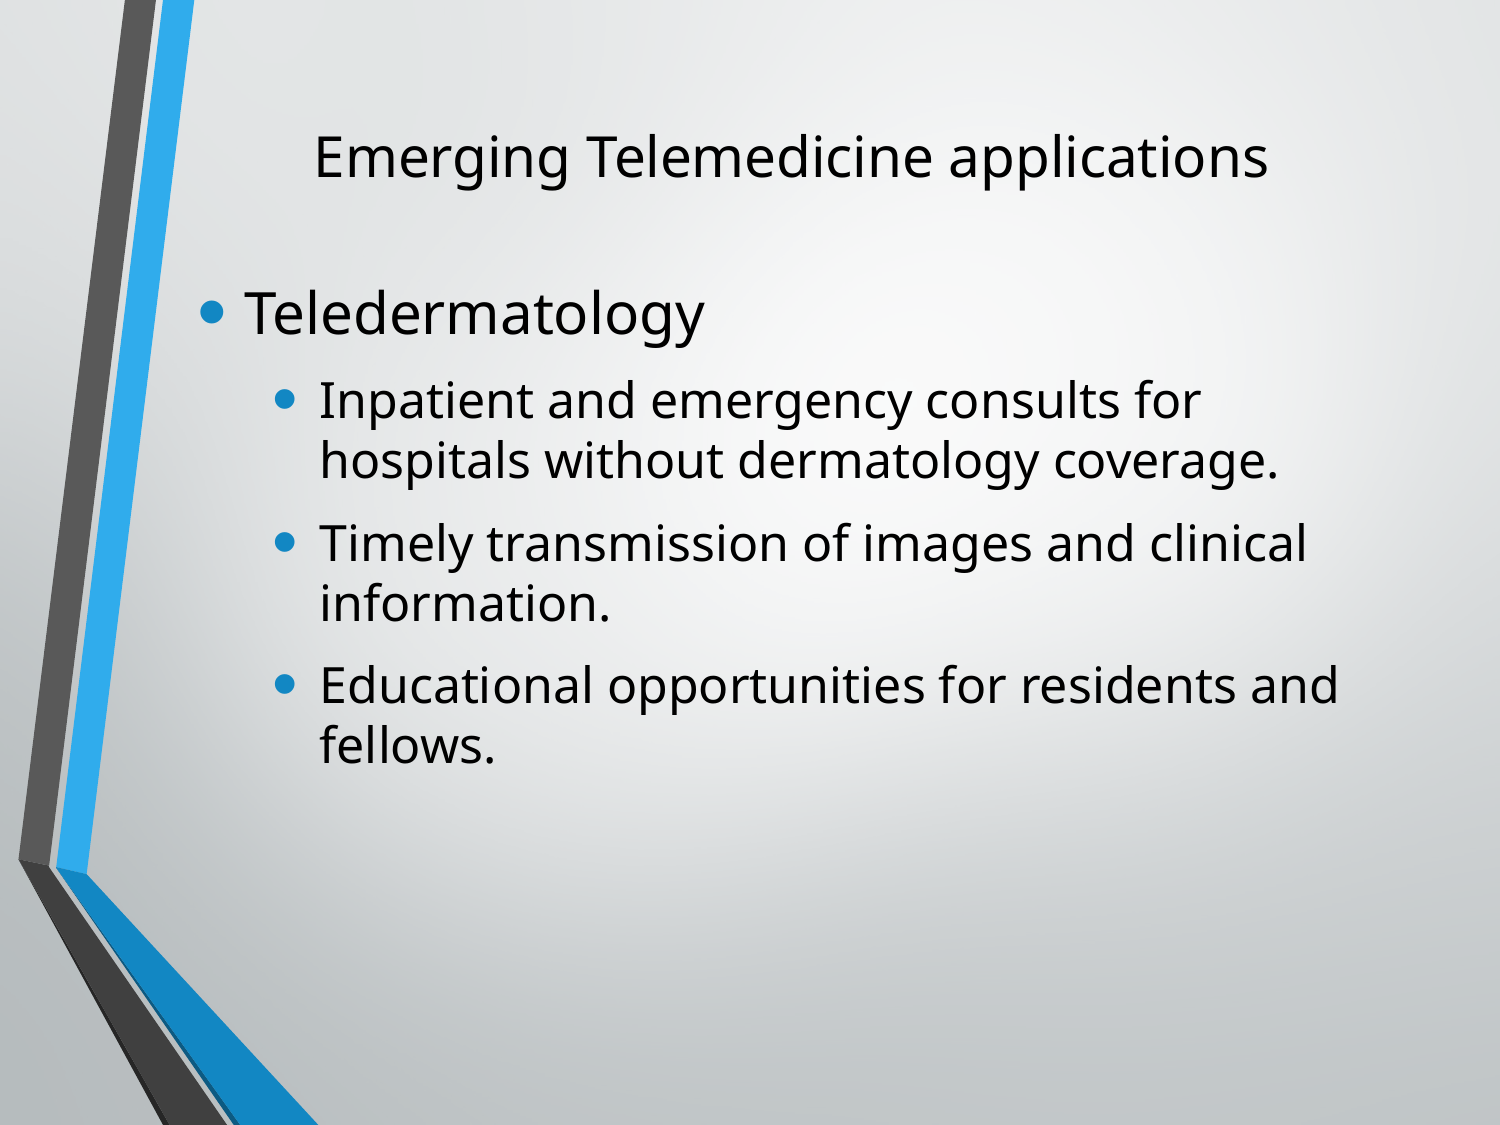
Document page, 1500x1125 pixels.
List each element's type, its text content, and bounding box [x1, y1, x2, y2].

title Emerging Telemedicine applications [182, 112, 1416, 268]
list Teledermatology Inpatient and emergency consults for hospitals without dermatology coverage. Timely transmission of images and clinical information. Educational opportunities for residents and fellows. [182, 268, 1416, 950]
